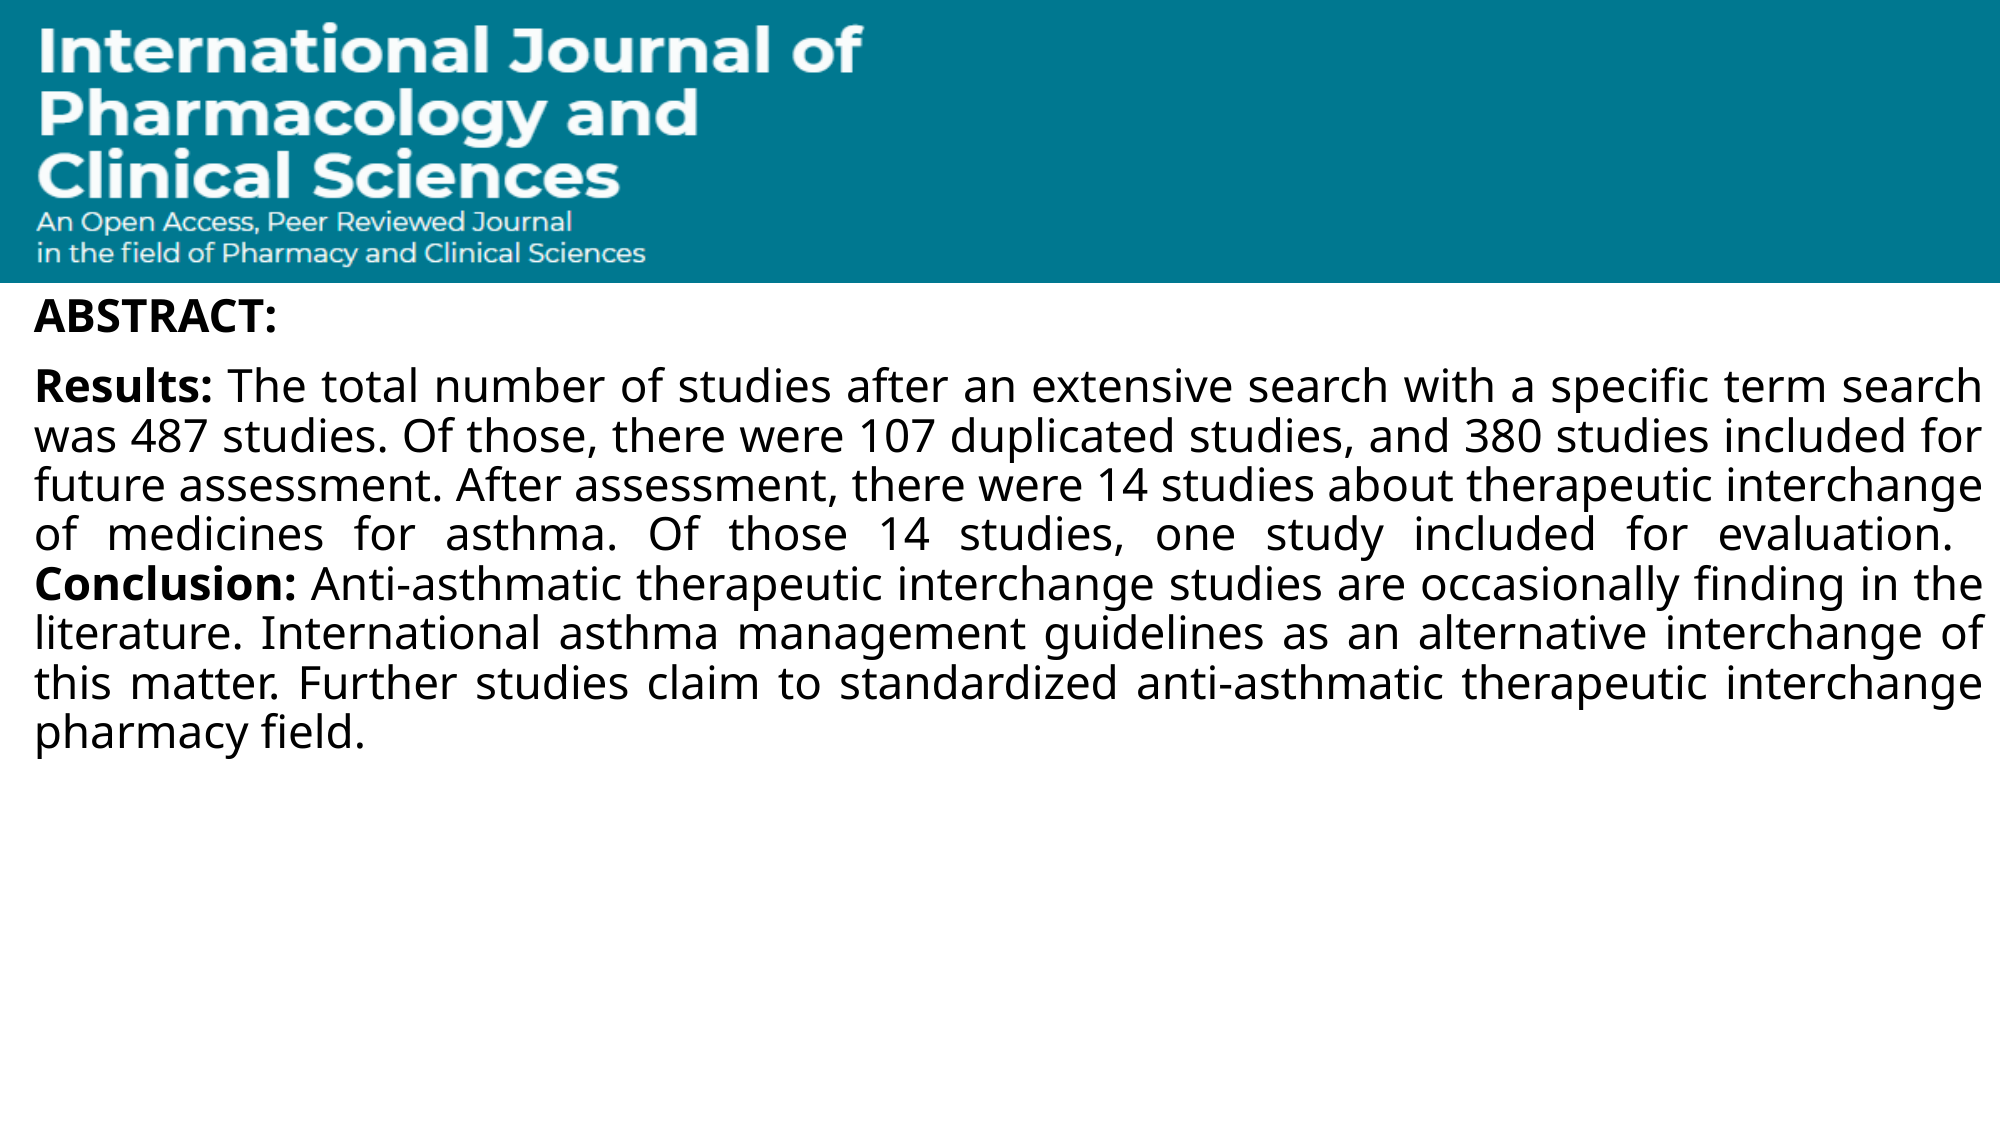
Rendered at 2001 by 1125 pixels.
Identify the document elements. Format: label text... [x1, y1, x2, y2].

picture [0, 0, 2000, 283]
subtitle ABSTRACT: Results: The total number of studies after an extensive search with a specific term search was 487 studies. Of those, there were 107 duplicated studies, and 380 studies included for future assessment. After assessment, there were 14 studies about therapeutic interchange of medicines for asthma. Of those 14 studies, one study included for evaluation. Conclusion: Anti-asthmatic therapeutic interchange studies are occasionally finding in the literature. International asthma management guidelines as an alternative interchange of this matter. Further studies claim to standardized anti-asthmatic therapeutic interchange pharmacy field. [18, 285, 2000, 1125]
